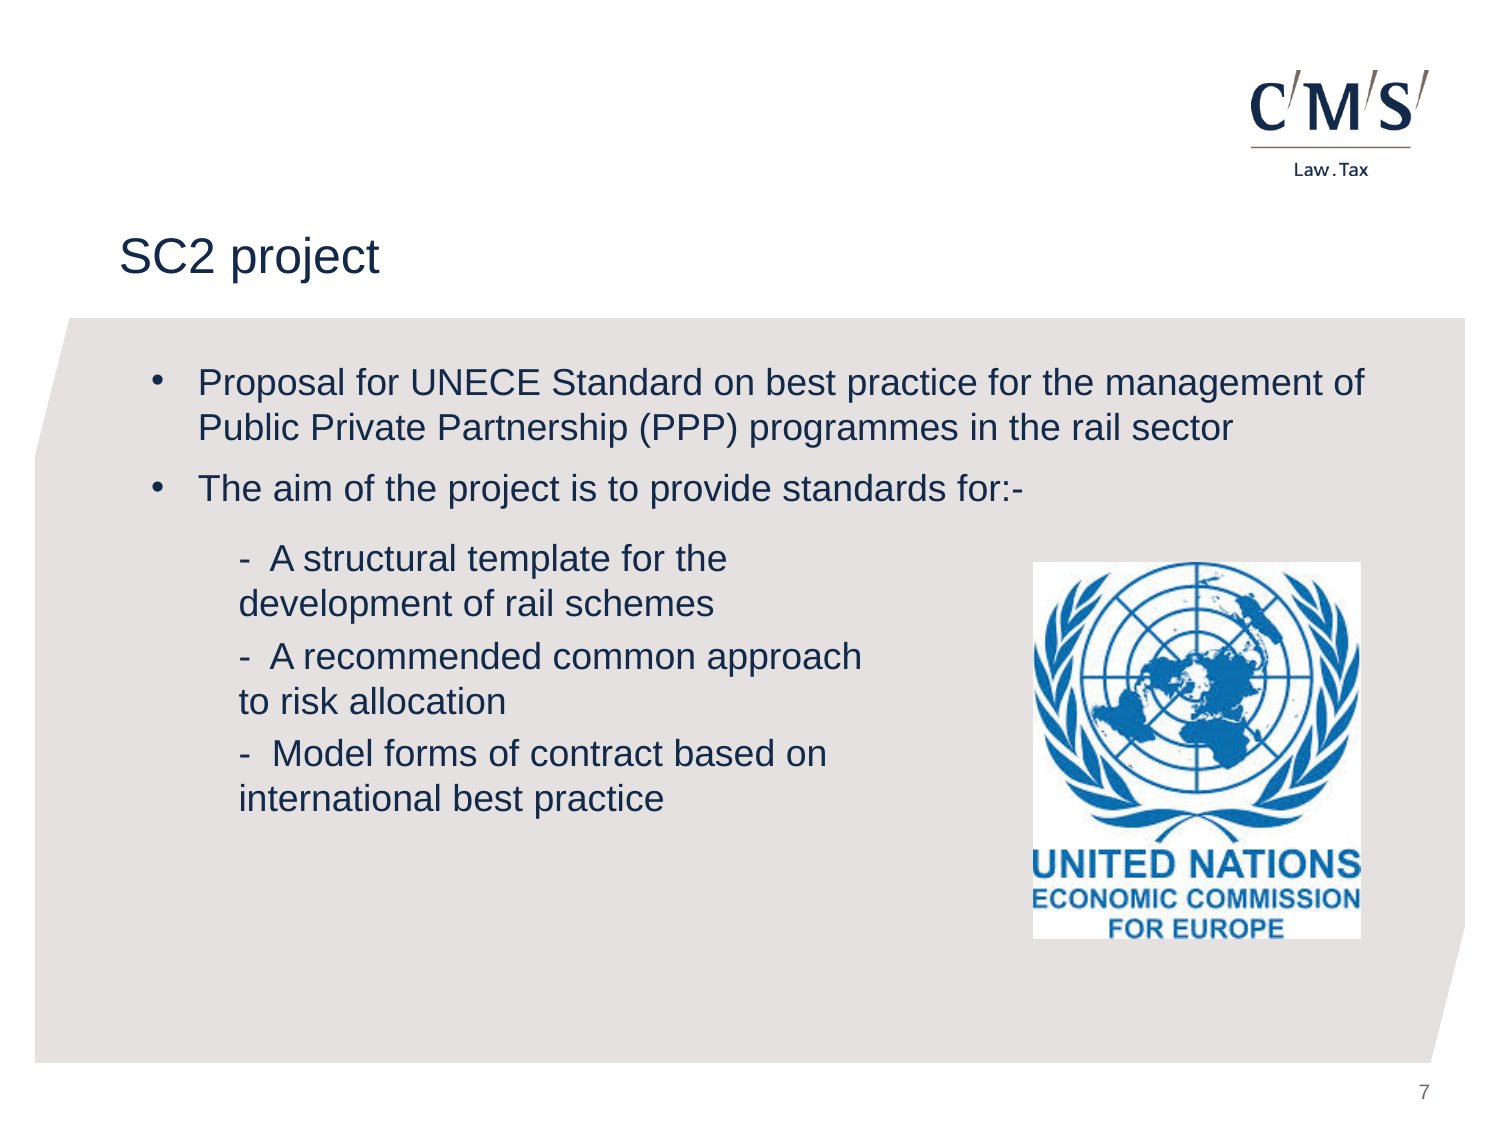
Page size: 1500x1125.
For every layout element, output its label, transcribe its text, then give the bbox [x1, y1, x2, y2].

list Proposal for UNECE Standard on best practice for the management of Public Private Partnership (PPP) programmes in the rail sector The aim of the project is to provide standards for:- [76, 349, 1422, 1024]
slide_number 7 [1350, 1070, 1446, 1111]
text_box - A structural template for the development of rail schemes - A recommended common approach to risk allocation - Model forms of contract based on international best practice [76, 527, 892, 827]
list SC2 project [104, 30, 1197, 291]
picture [35, 318, 1465, 1063]
picture [1251, 70, 1429, 176]
